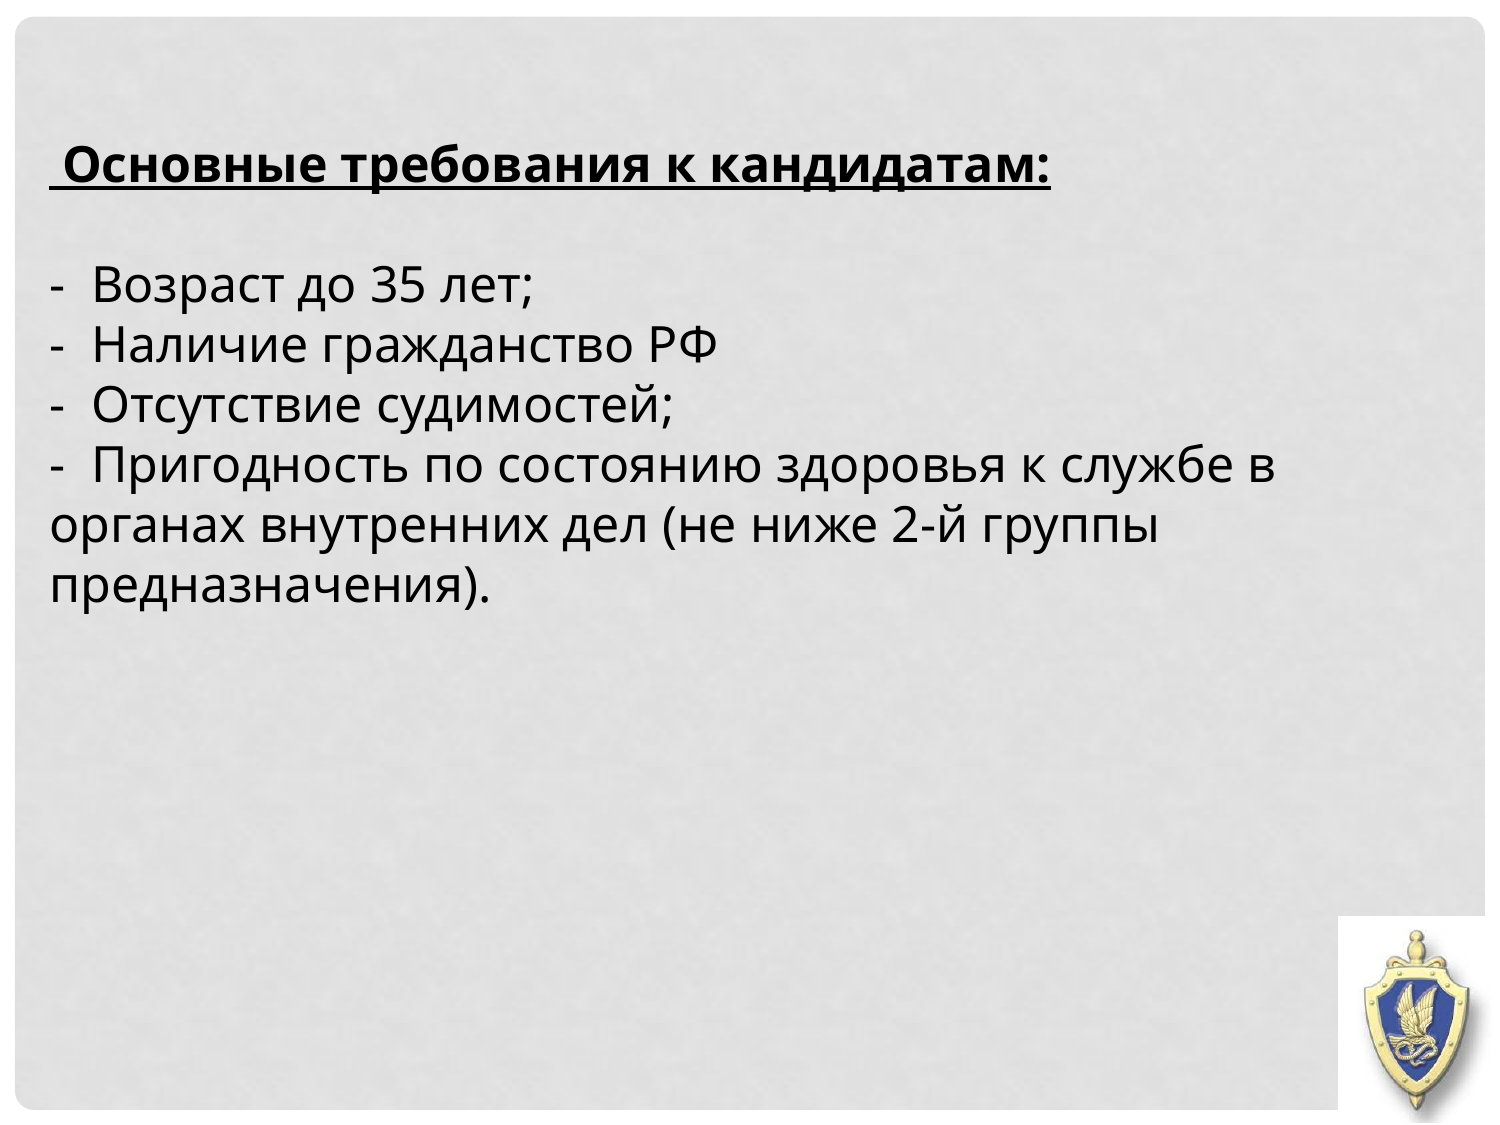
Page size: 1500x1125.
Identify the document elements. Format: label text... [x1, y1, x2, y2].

picture [1337, 915, 1494, 1124]
text_box Основные требования к кандидатам: - Возраст до 35 лет; - Наличие гражданство РФ - Отсутствие судимостей; - Пригодность по состоянию здоровья к службе в органах внутренних дел (не ниже 2-й группы предназначения). [34, 125, 1448, 681]
